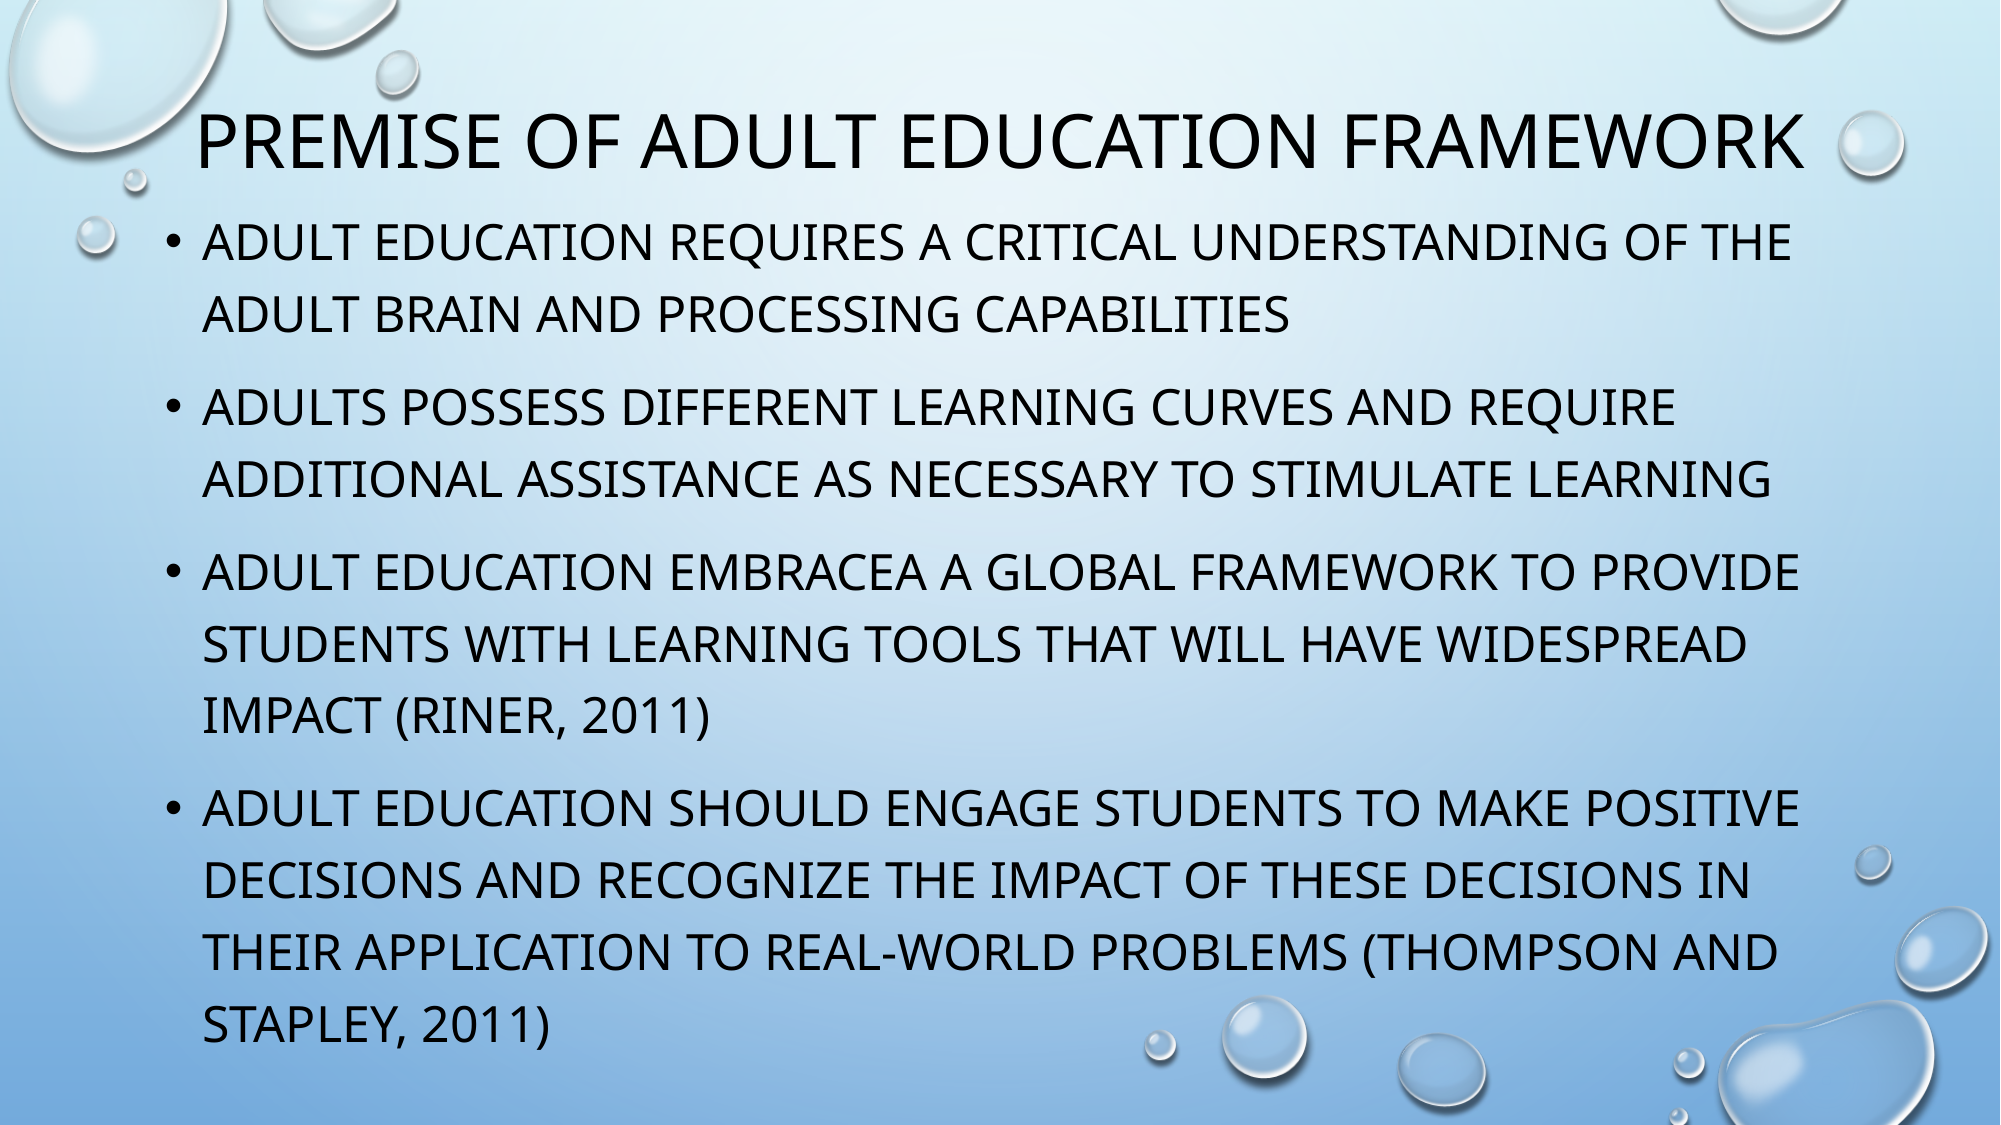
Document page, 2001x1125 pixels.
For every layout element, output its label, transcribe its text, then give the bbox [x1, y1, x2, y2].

title Premise of Adult education Framework [149, 40, 1851, 249]
picture [0, 0, 2000, 1125]
list Adult education requires a critical understanding of the adult brain and processing capabilities Adults possess different learning curves and require additional assistance as necessary to stimulate learning Adult education embracea a global framework to provide students with learning tools that will have widespread impact (riner, 2011) Adult education should engage students to make positive decisions and recognize the impact of these decisions in their application to real-world problems (Thompson and stapley, 2011) [149, 190, 1850, 831]
